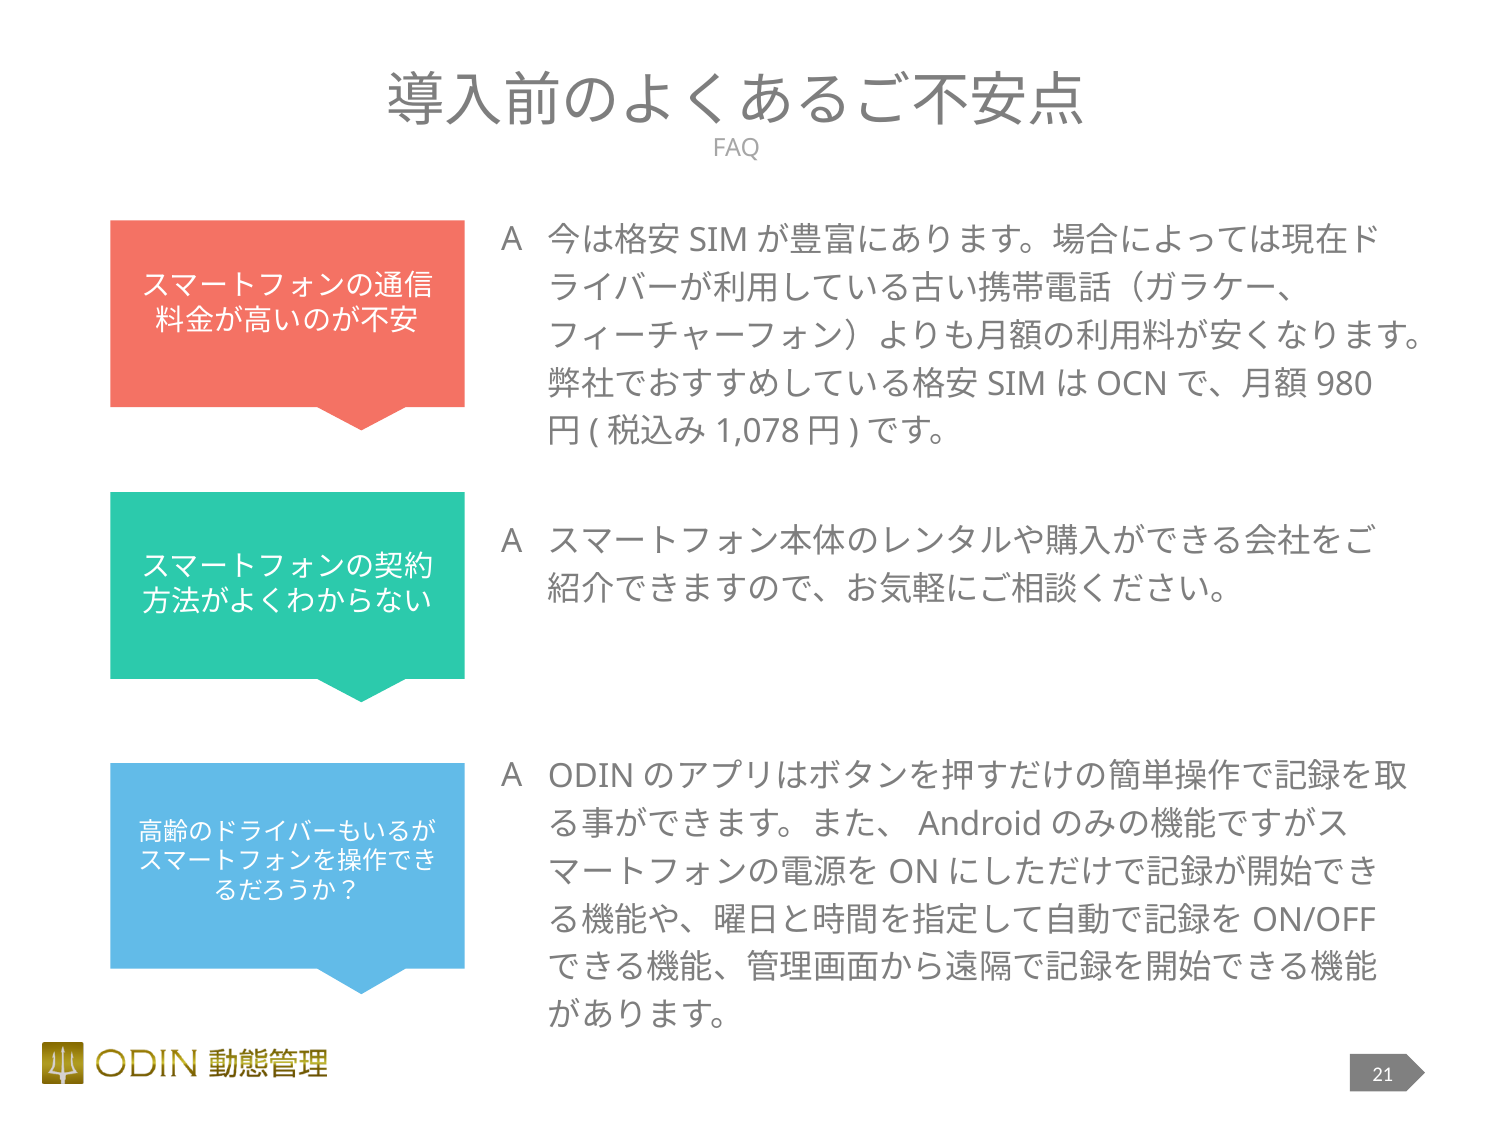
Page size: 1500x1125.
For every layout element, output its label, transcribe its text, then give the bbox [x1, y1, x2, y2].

title 導入前のよくあるご不安点 FAQ [123, 46, 1349, 177]
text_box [110, 491, 465, 680]
list 今は格安SIMが豊富にあります。場合によっては現在ドライバーが利用している古い携帯電話（ガラケー、フィーチャーフォン）よりも月額の利用料が安くなります。弊社でおすすめしている格安SIMはOCNで、月額980円(税込み1,078円)です。 スマートフォン本体のレンタルや購入ができる会社をご紹介できますので、お気軽にご相談ください。 ODINのアプリはボタンを押すだけの簡単操作で記録を取る事ができます。また、Androidのみの機能ですがスマートフォンの電源をONにしただけで記録が開始できる機能や、曜日と時間を指定して自動で記録をON/OFFできる機能、管理画面から遠隔で記録を開始できる機能があります。 [411, 202, 1423, 1102]
picture [42, 1042, 327, 1084]
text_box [110, 220, 465, 408]
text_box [110, 762, 465, 969]
